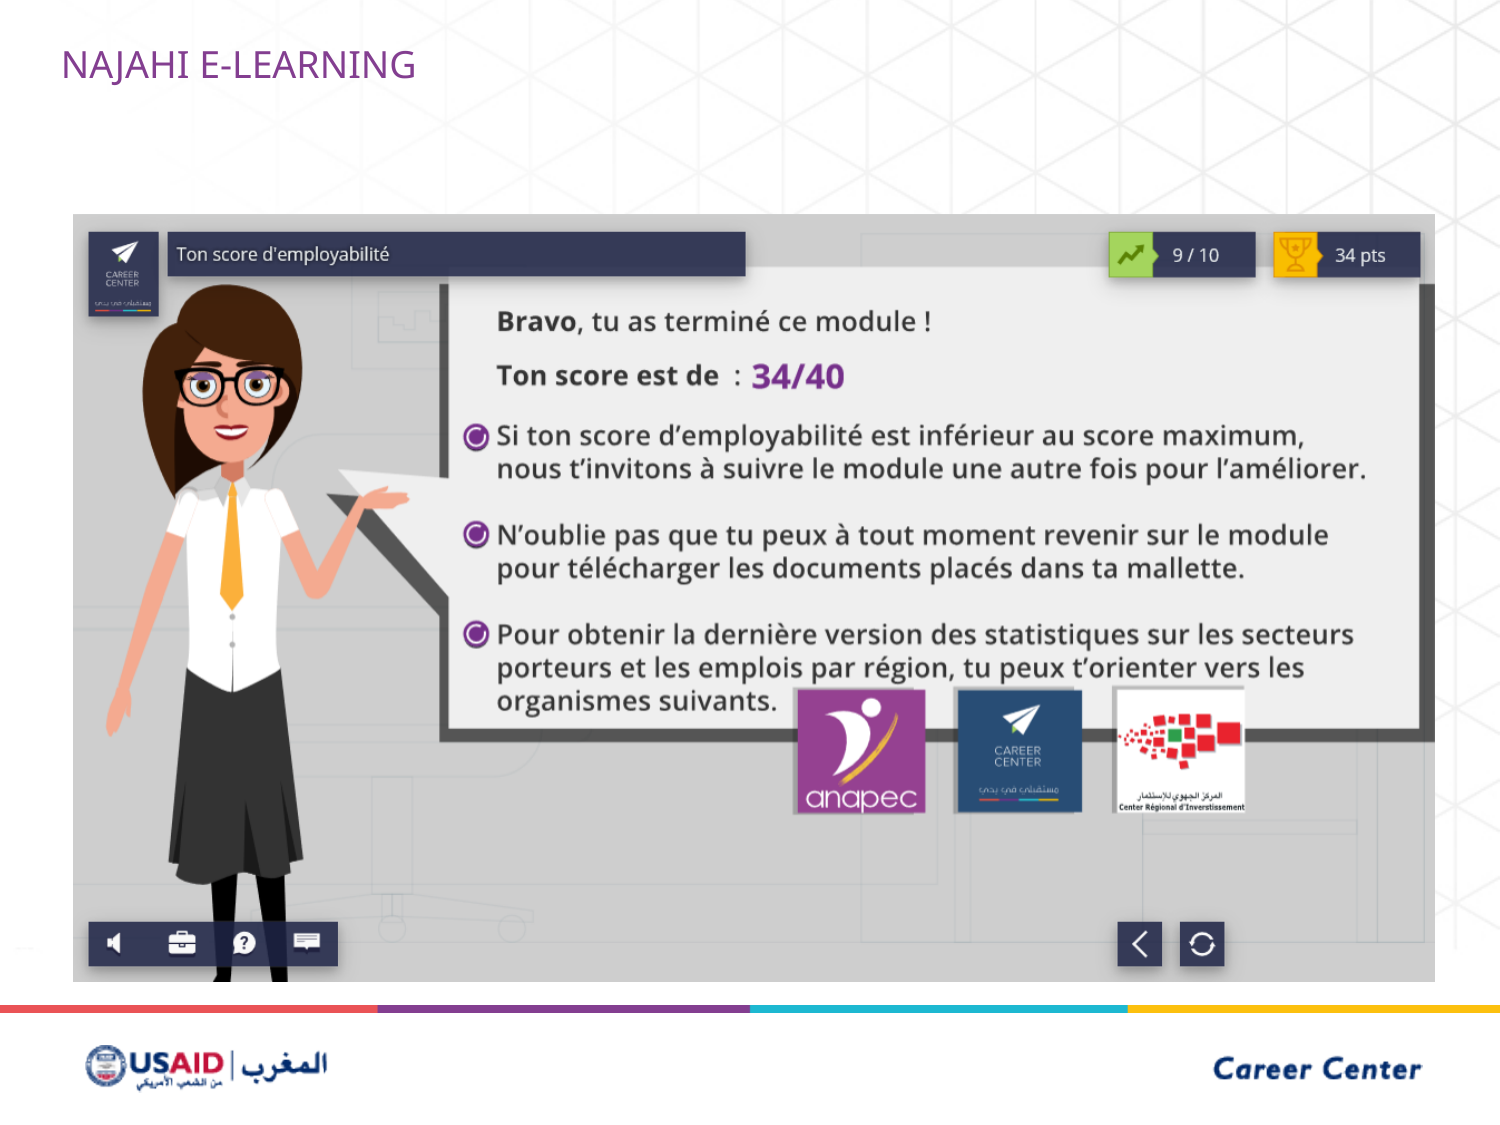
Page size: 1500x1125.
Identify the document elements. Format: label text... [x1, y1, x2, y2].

picture [0, 0, 1500, 1005]
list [73, 214, 1435, 982]
picture [0, 1013, 1500, 1093]
list NAJAHI E-LEARNING [45, 33, 1448, 180]
